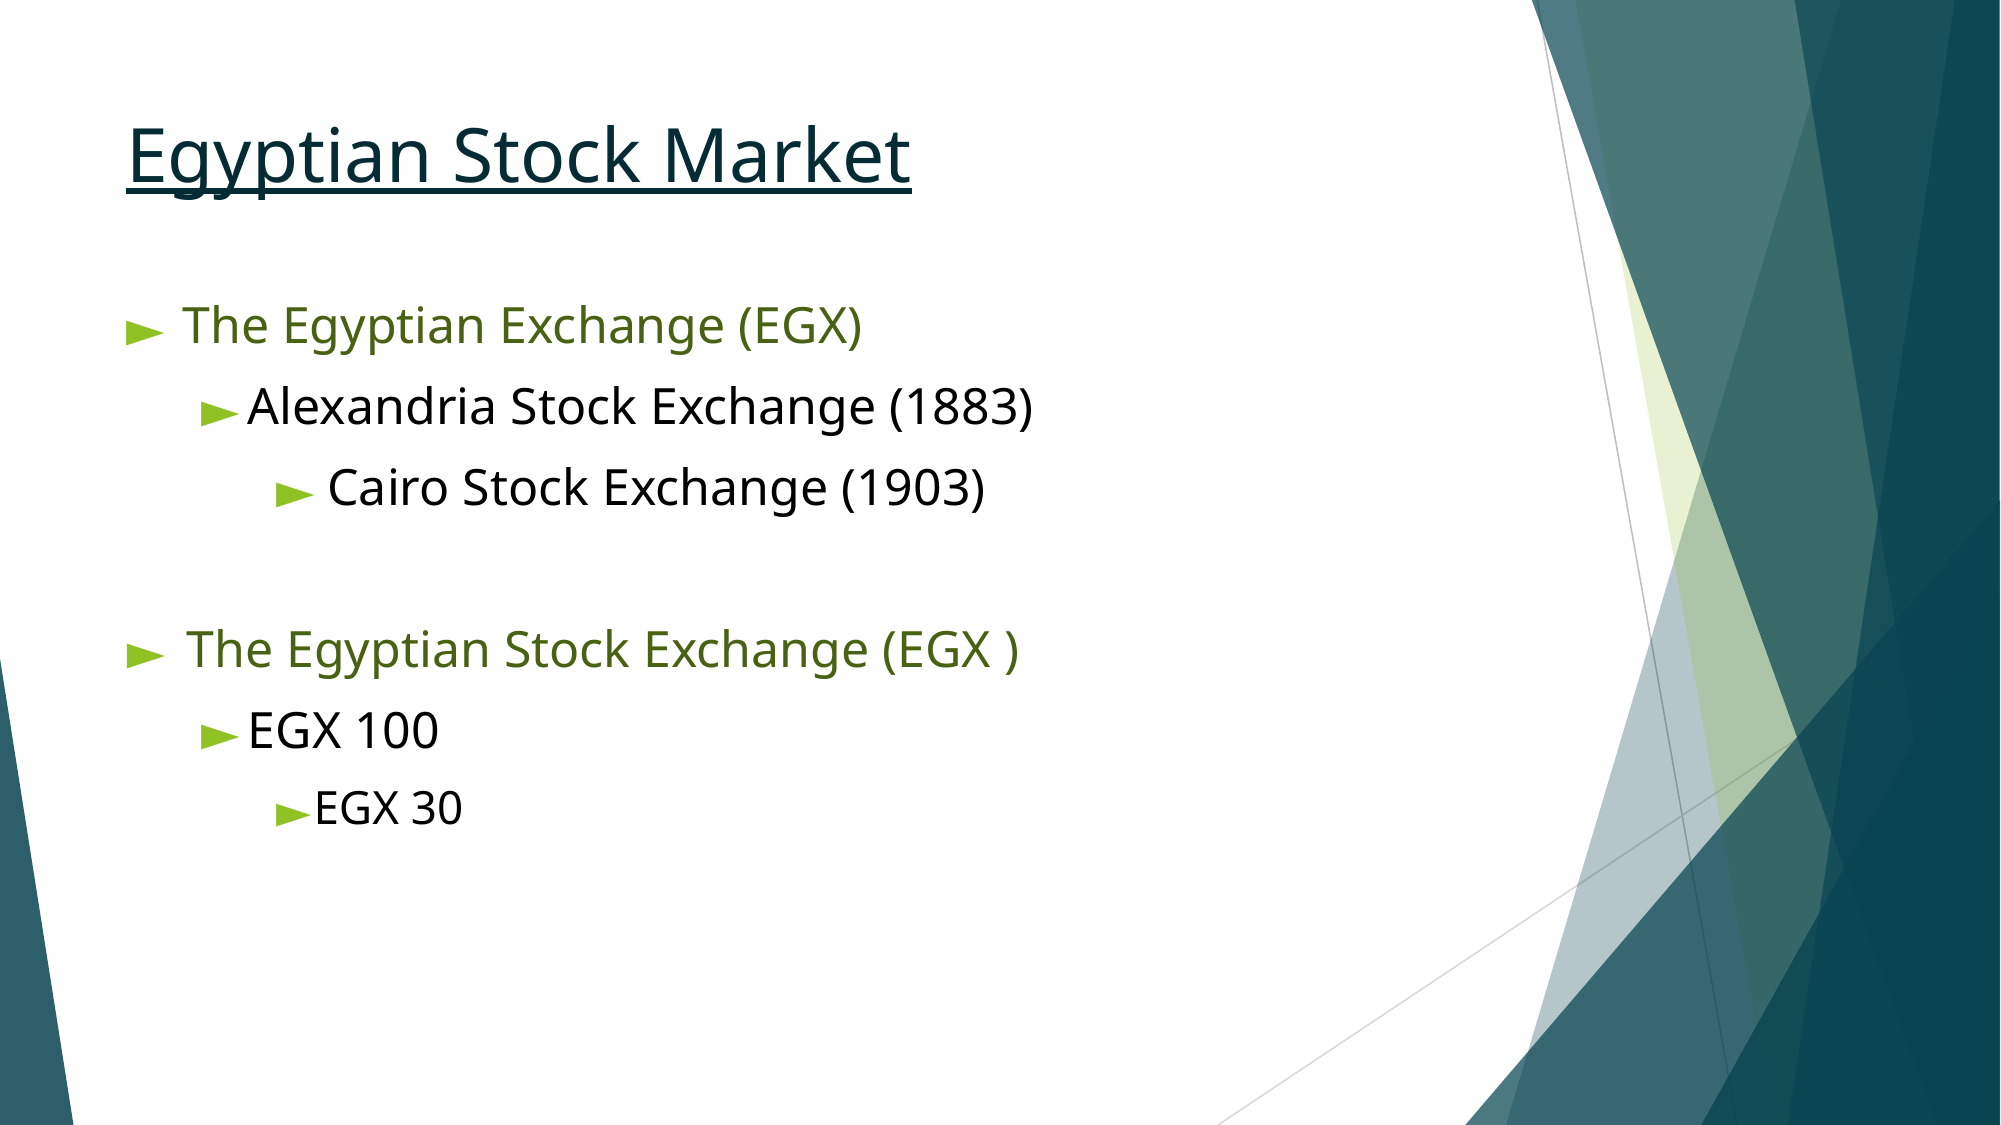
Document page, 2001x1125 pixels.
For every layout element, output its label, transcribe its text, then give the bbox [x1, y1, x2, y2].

list The Egyptian Exchange (EGX) Alexandria Stock Exchange (1883) Cairo Stock Exchange (1903) The Egyptian Stock Exchange (EGX ) EGX 100 EGX 30 [111, 286, 1915, 1085]
title Egyptian Stock Market [111, 99, 1522, 237]
